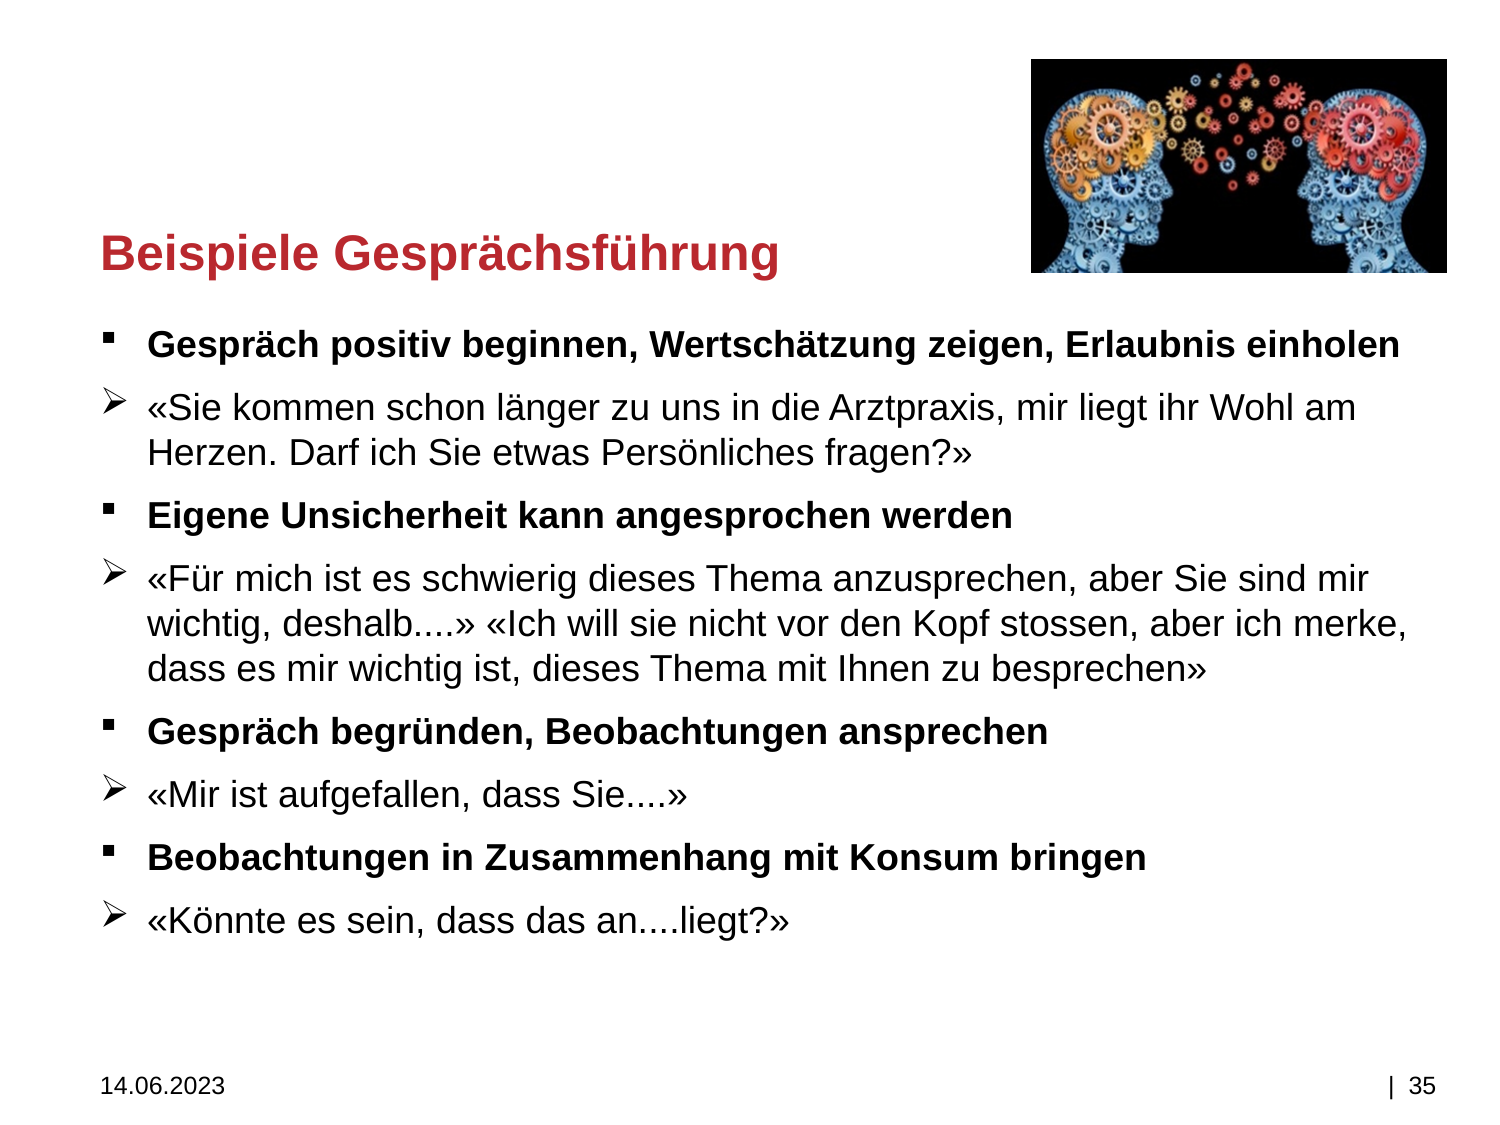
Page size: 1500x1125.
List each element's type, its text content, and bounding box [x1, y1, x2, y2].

title Beispiele Gesprächsführung [100, 219, 1035, 281]
slide_number | 35 [1388, 1064, 1500, 1125]
picture [1031, 59, 1447, 274]
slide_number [99, 1064, 426, 1125]
list Gespräch positiv beginnen, Wertschätzung zeigen, Erlaubnis einholen «Sie kommen schon länger zu uns in die Arztpraxis, mir liegt ihr Wohl am Herzen. Darf ich Sie etwas Persönliches fragen?» Eigene Unsicherheit kann angesprochen werden «Für mich ist es schwierig dieses Thema anzusprechen, aber Sie sind mir wichtig, deshalb....» «Ich will sie nicht vor den Kopf stossen, aber ich merke, dass es mir wichtig ist, dieses Thema mit Ihnen zu besprechen» Gespräch begründen, Beobachtungen ansprechen «Mir ist aufgefallen, dass Sie....» Beobachtungen in Zusammenhang mit Konsum bringen «Könnte es sein, dass das an....liegt?» [100, 320, 1436, 1018]
